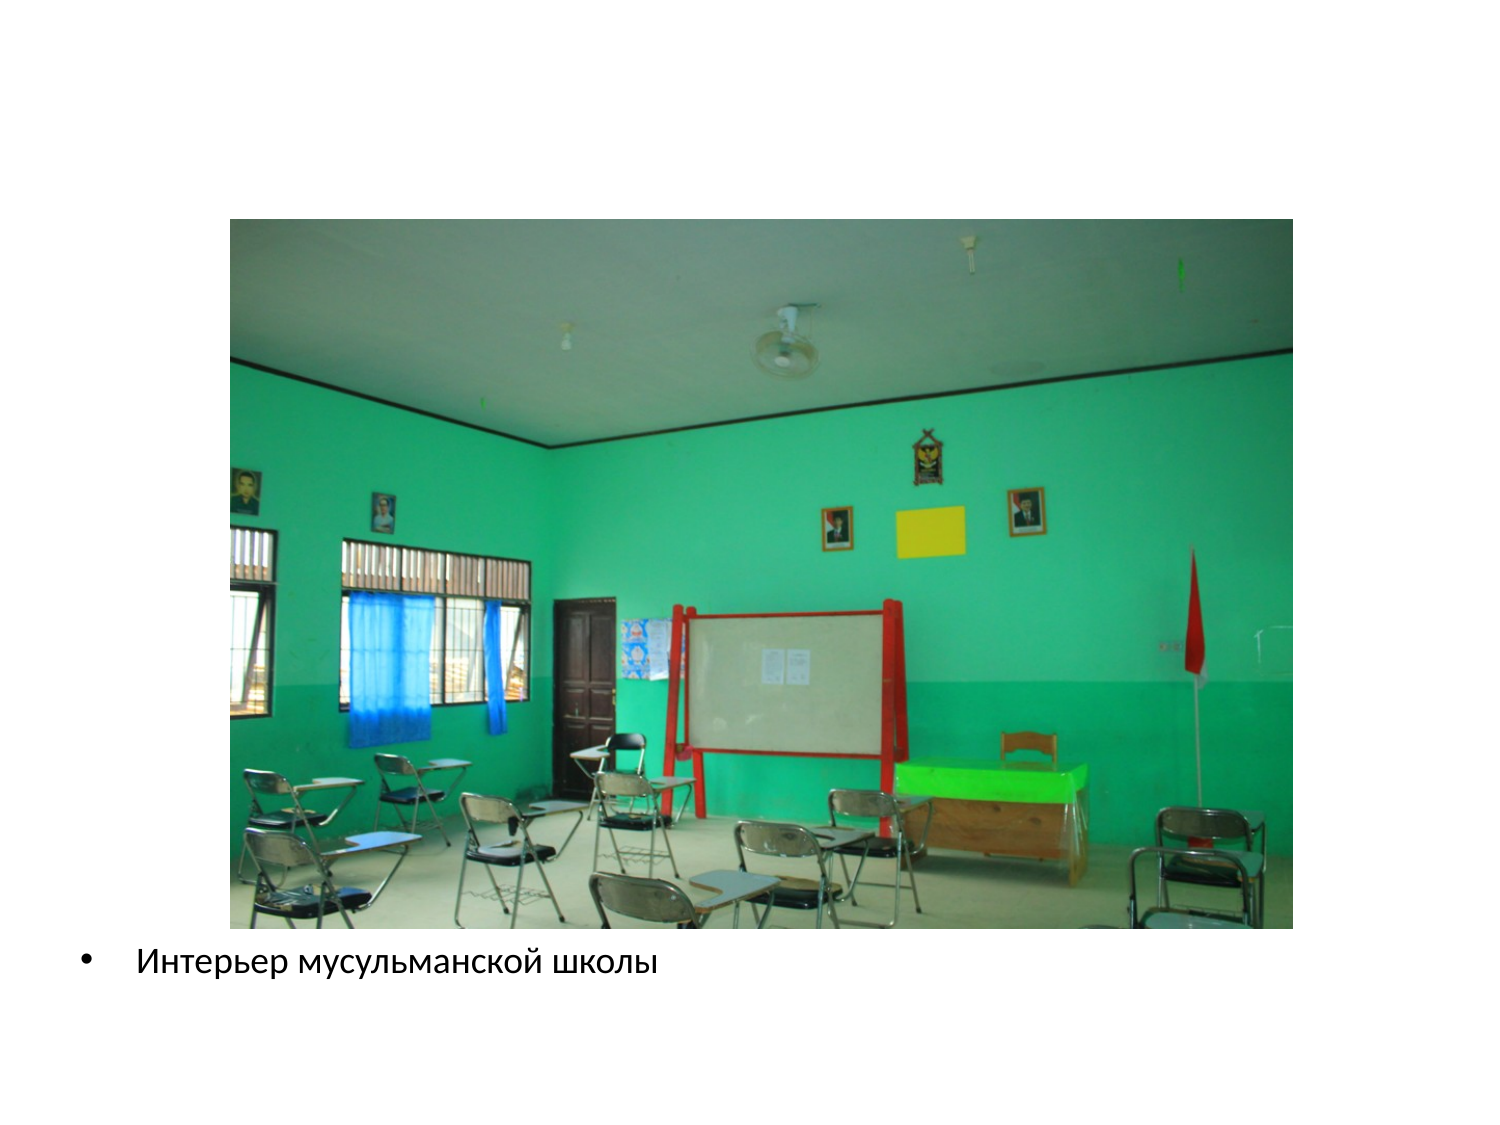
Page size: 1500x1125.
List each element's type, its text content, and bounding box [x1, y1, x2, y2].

list Интерьер мусульманской школы [64, 928, 762, 1005]
picture [229, 219, 1294, 929]
